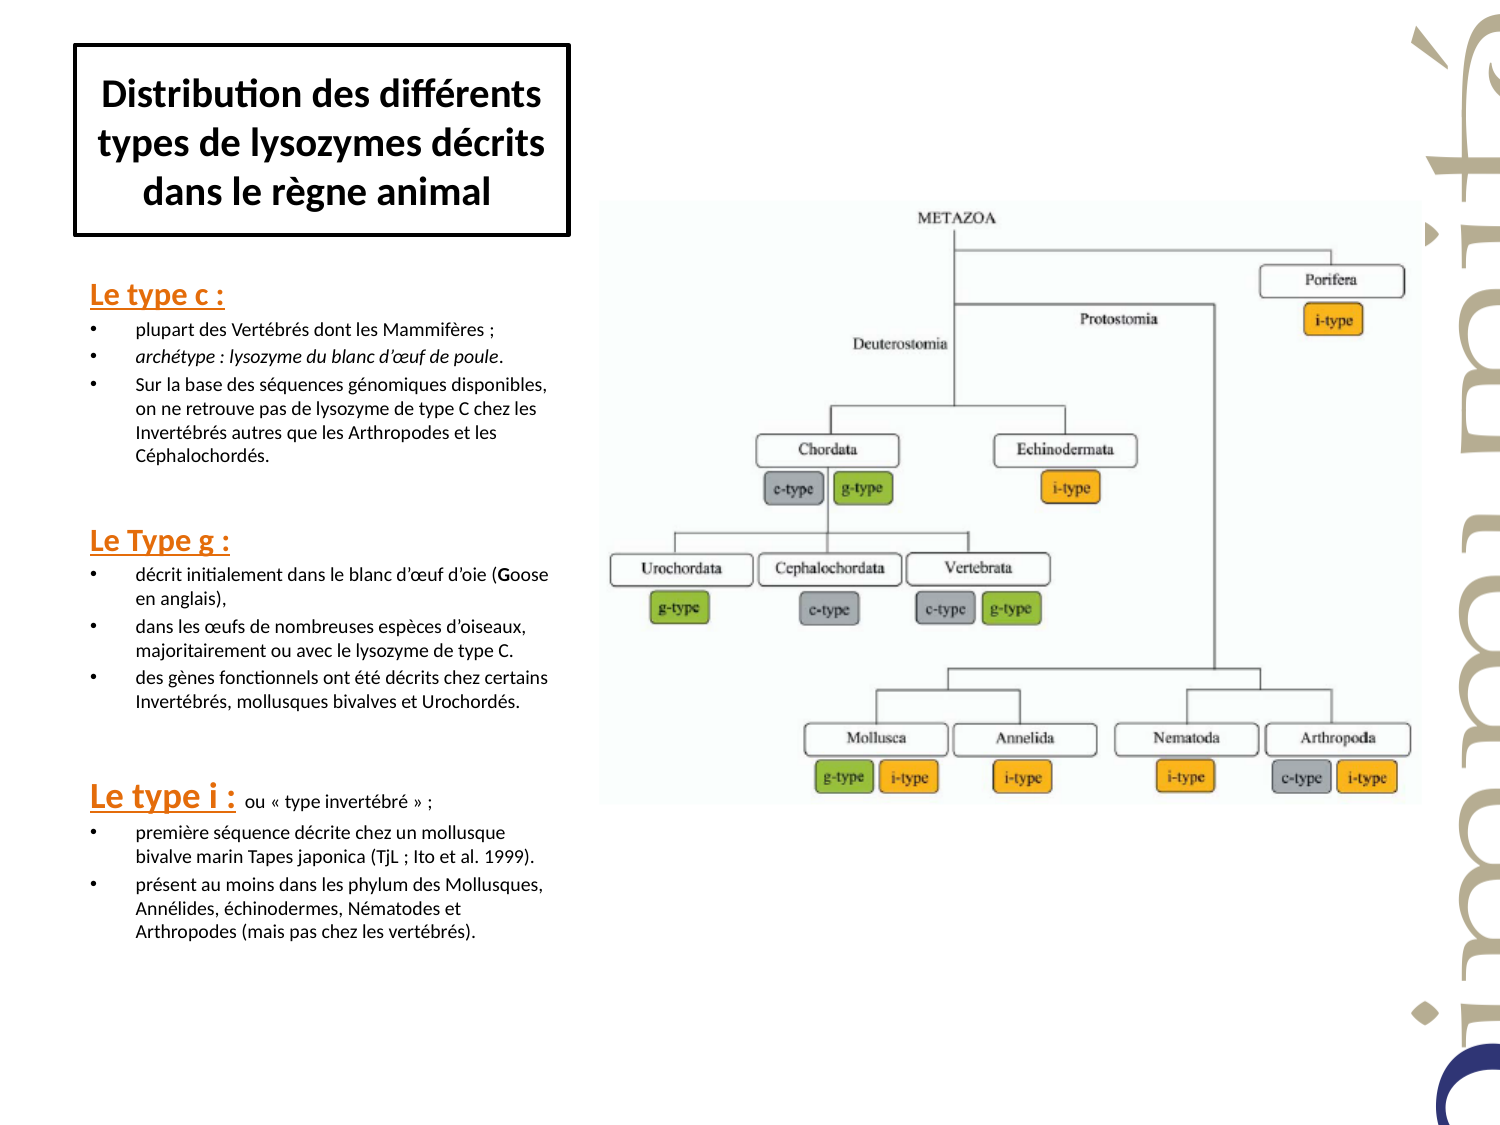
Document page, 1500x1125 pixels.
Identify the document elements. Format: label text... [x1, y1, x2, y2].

picture [0, 0, 1500, 1125]
list Le type c : plupart des Vertébrés dont les Mammifères ; archétype : lysozyme du blanc d’œuf de poule. Sur la base des séquences génomiques disponibles, on ne retrouve pas de lysozyme de type C chez les Invertébrés autres que les Arthropodes et les Céphalochordés. Le Type g : décrit initialement dans le blanc d’œuf d’oie (Goose en anglais), dans les œufs de nombreuses espèces d’oiseaux, majoritairement ou avec le lysozyme de type C. des gènes fonctionnels ont été décrits chez certains Invertébrés, mollusques bivalves et Urochordés. Le type i : ou « type invertébré » ; première séquence décrite chez un mollusque bivalve marin Tapes japonica (TjL ; Ito et al. 1999). présent au moins dans les phylum des Mollusques, Annélides, échinodermes, Nématodes et Arthropodes (mais pas chez les vertébrés). [75, 235, 569, 1005]
title Distribution des différents types de lysozymes décrits dans le règne animal [73, 43, 571, 237]
